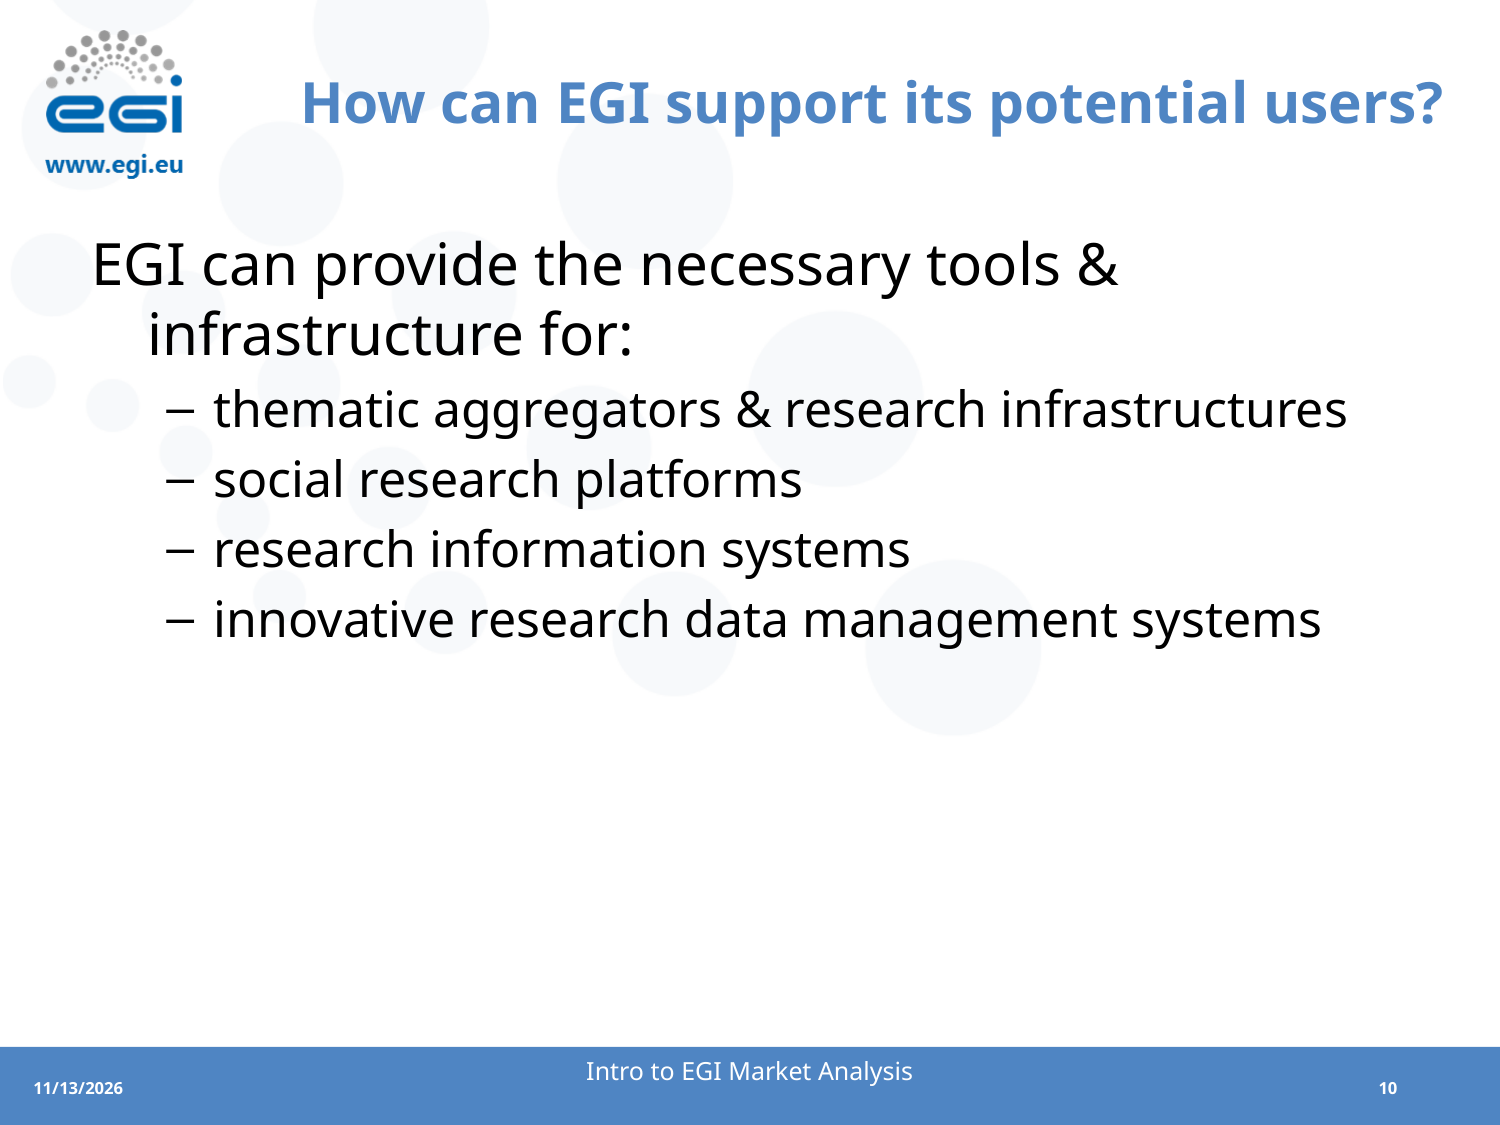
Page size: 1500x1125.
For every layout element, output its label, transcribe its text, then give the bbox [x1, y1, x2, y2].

list EGI can provide the necessary tools & infrastructure for: thematic aggregators & research infrastructures social research platforms research information systems innovative research data management systems [76, 220, 1459, 1005]
footer Intro to EGI Market Analysis [194, 1042, 1306, 1103]
picture [3, 0, 1076, 772]
title How can EGI support its potential users? [253, 30, 1459, 171]
